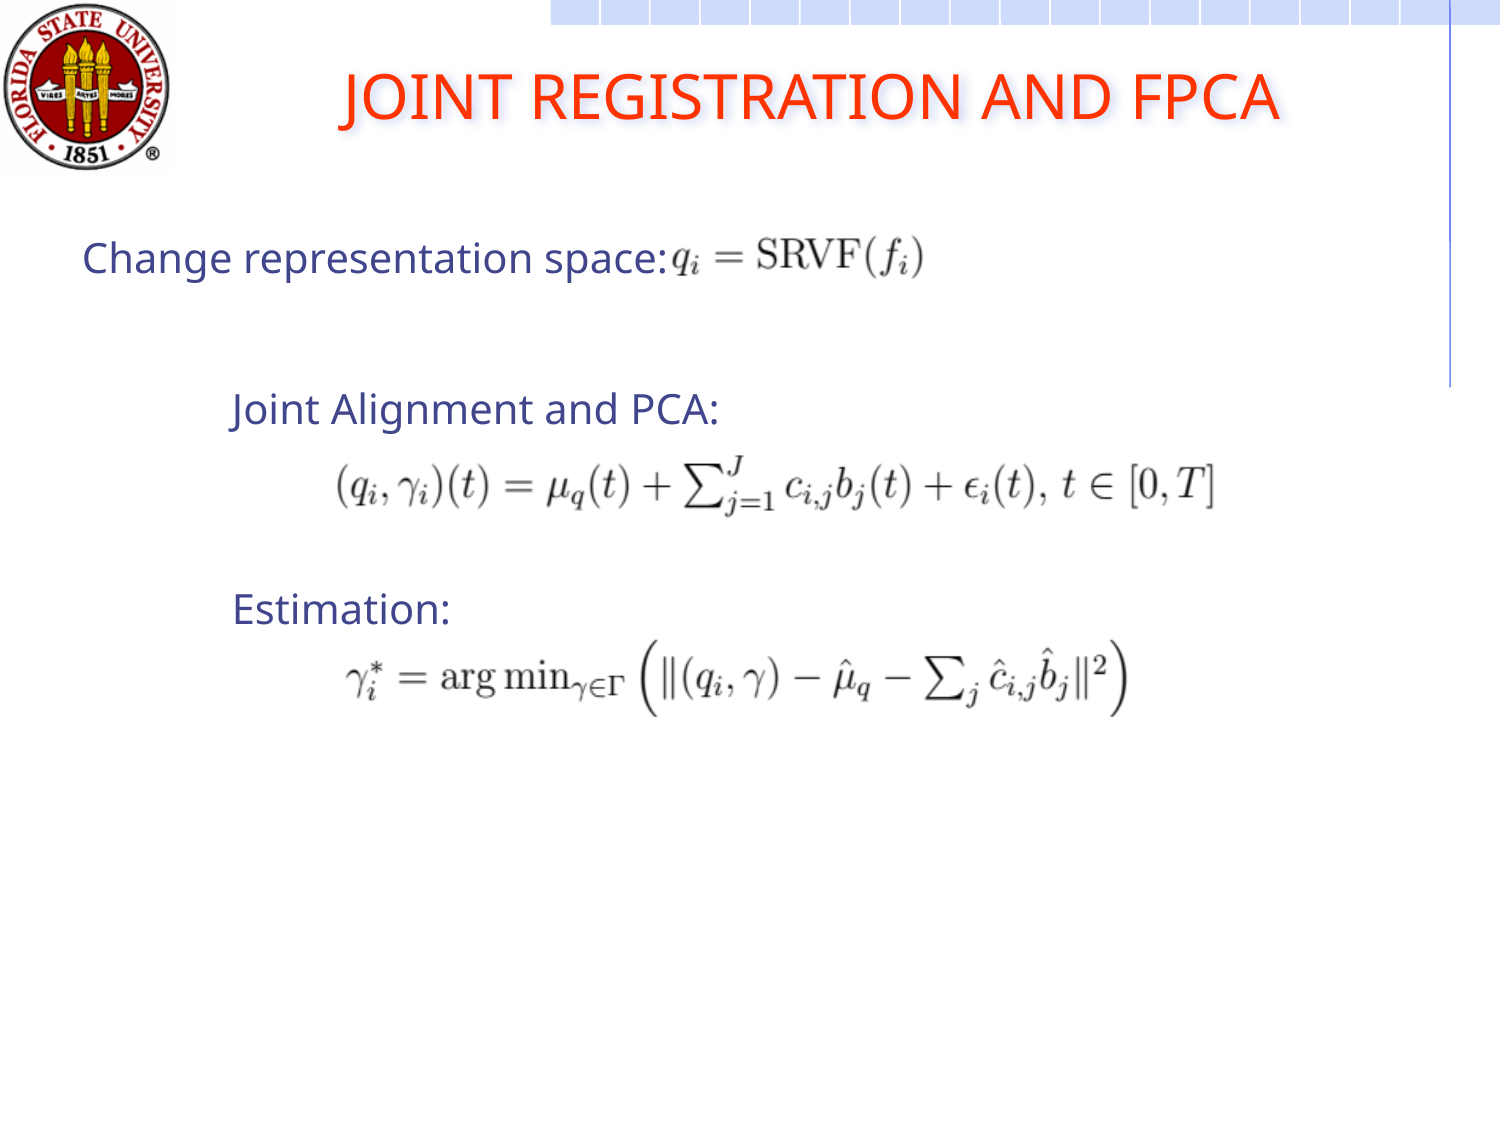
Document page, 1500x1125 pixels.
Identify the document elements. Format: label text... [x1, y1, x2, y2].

picture [0, 0, 173, 176]
text_box Change representation space: Joint Alignment and PCA: Estimation: [67, 224, 735, 640]
picture [324, 449, 1226, 524]
picture [662, 228, 928, 288]
picture [337, 637, 1136, 717]
text_box JOINT REGISTRATION AND FPCA [177, 50, 1500, 140]
